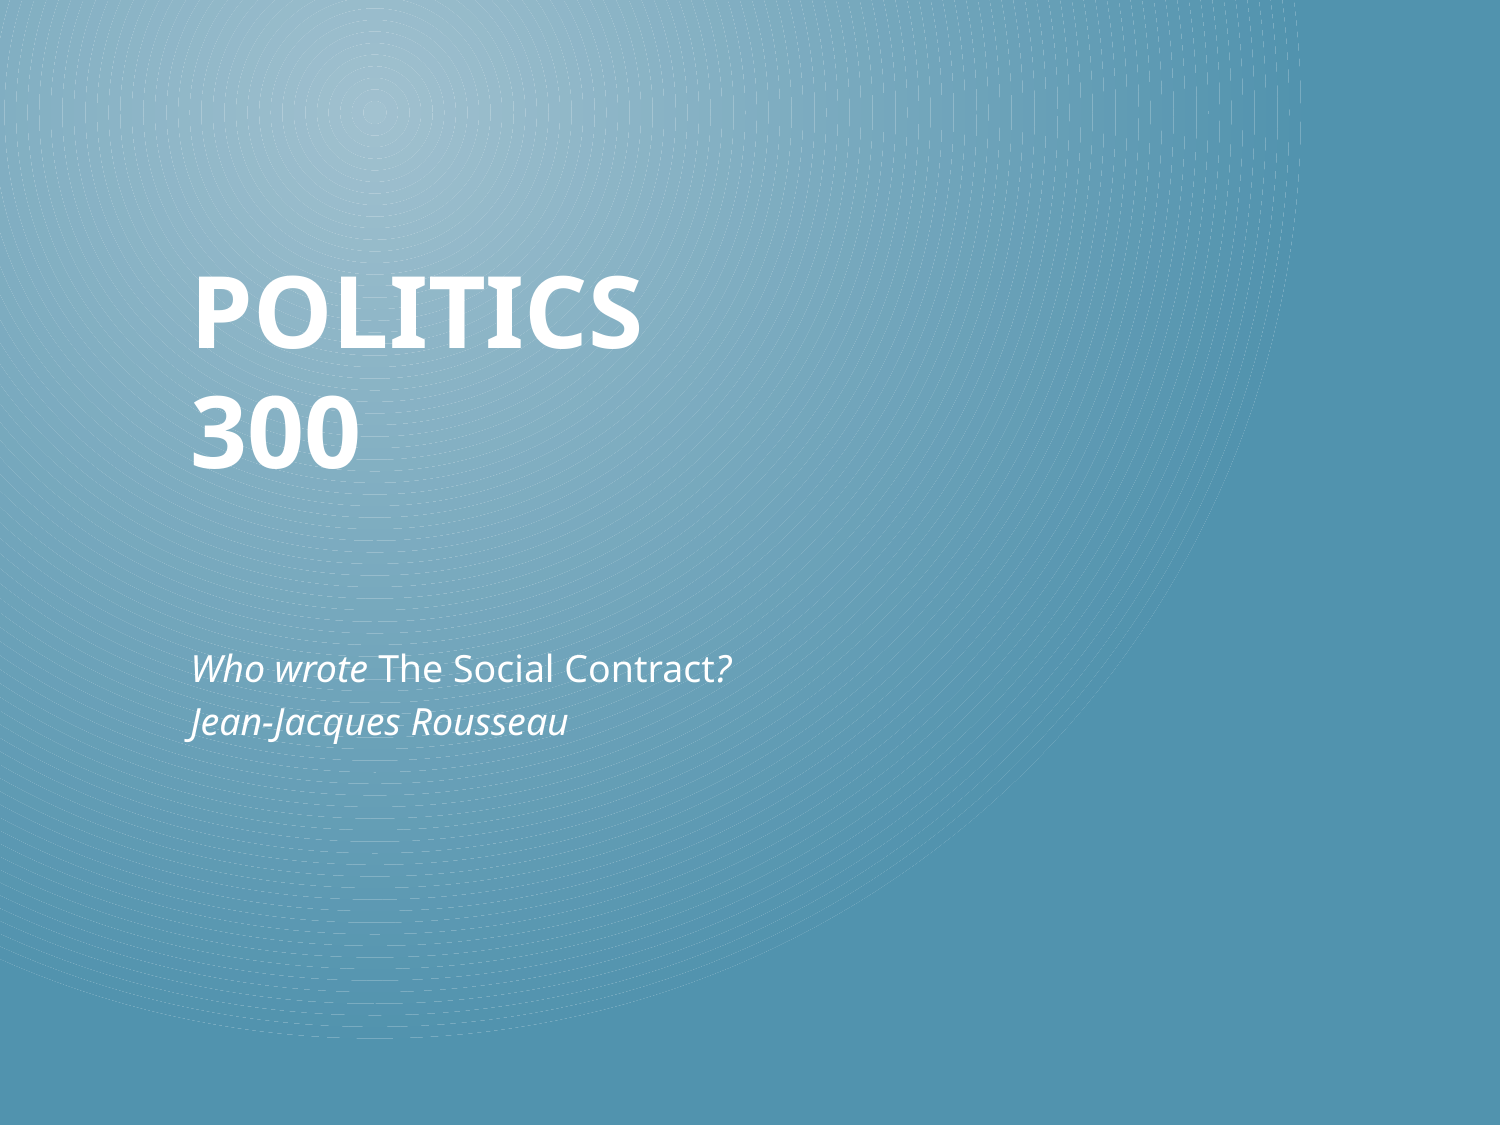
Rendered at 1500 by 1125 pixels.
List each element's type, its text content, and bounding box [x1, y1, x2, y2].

list Who wrote The Social Contract? Jean-Jacques Rousseau [175, 637, 1288, 788]
title Politics 300 [175, 241, 1188, 591]
